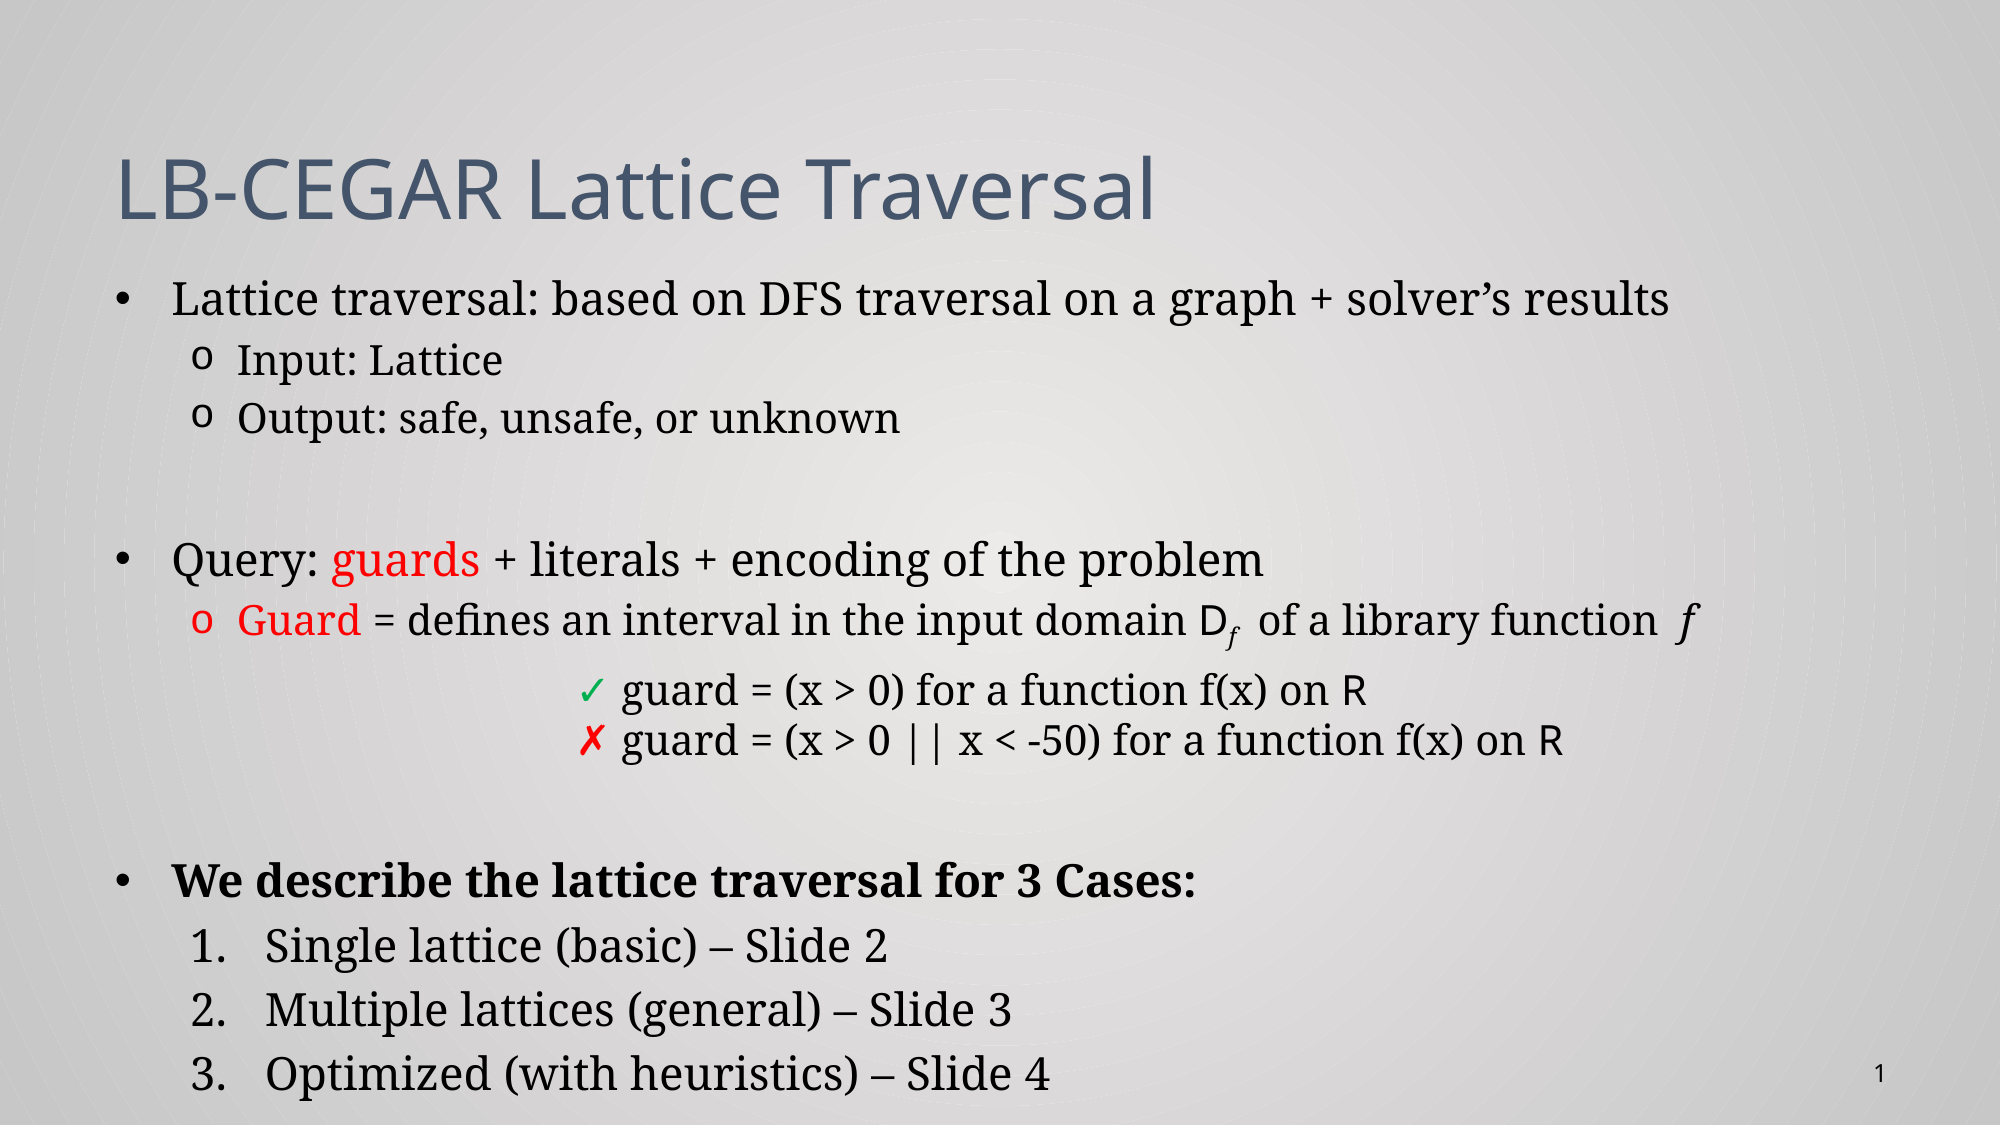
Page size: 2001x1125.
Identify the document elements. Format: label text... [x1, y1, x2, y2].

text_box ✓ guard = (x > 0) for a function f(x) on R ✗ guard = (x > 0 || x < -50) for a function f(x) on R [485, 656, 1623, 772]
list Lattice traversal: based on DFS traversal on a graph + solver’s results Input: Lattice Output: safe, unsafe, or unknown Query: guards + literals + encoding of the problem Guard = defines an interval in the input domain Df of a library function f We describe the lattice traversal for 3 Cases: Single lattice (basic) – Slide 2 Multiple lattices (general) – Slide 3 Optimized (with heuristics) – Slide 4 [99, 262, 1976, 1101]
slide_number 1 [1868, 1042, 1992, 1103]
title LB-CEGAR Lattice Traversal [99, 0, 1900, 244]
